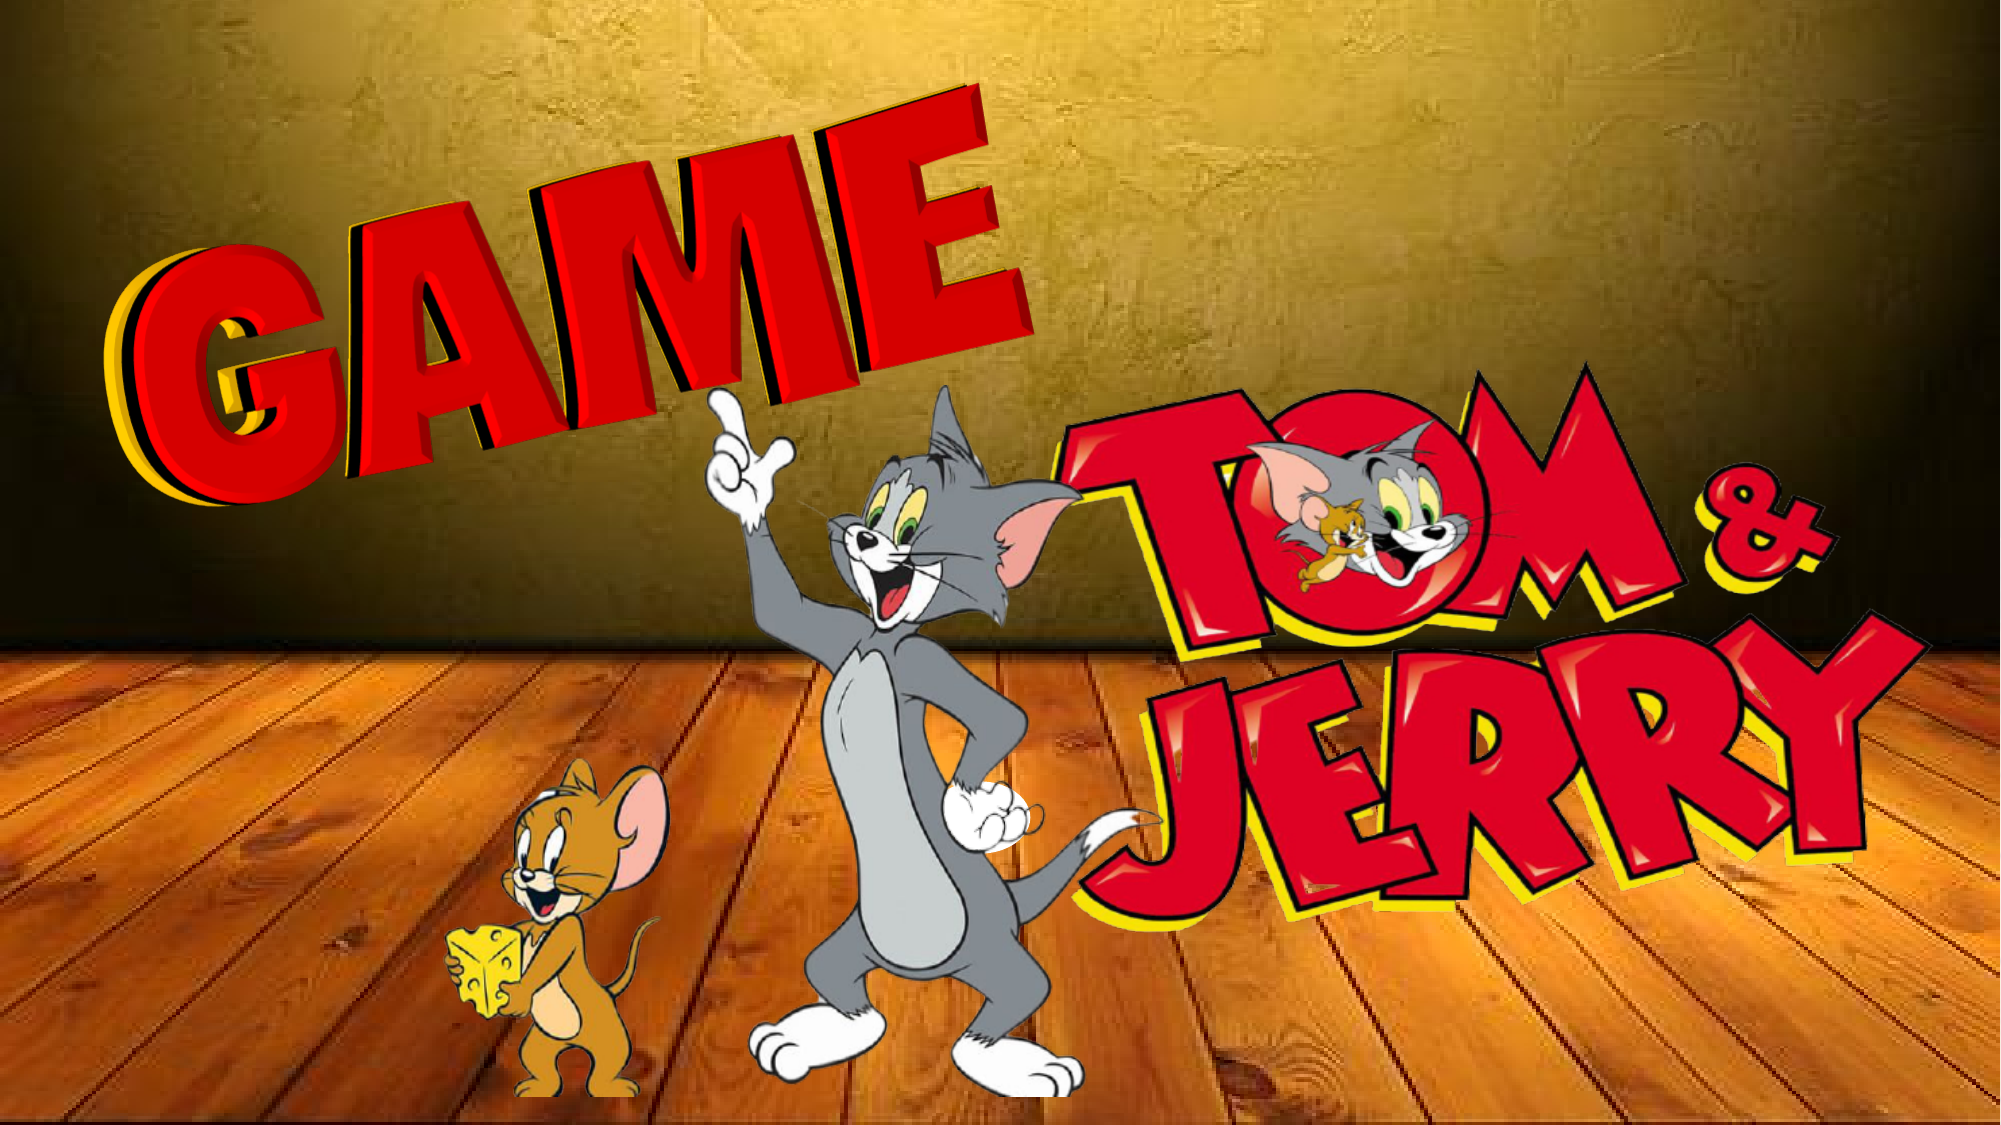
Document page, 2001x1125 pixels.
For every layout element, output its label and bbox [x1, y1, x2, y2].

picture [0, 0, 2001, 1125]
text_box [432, 645, 1174, 1098]
